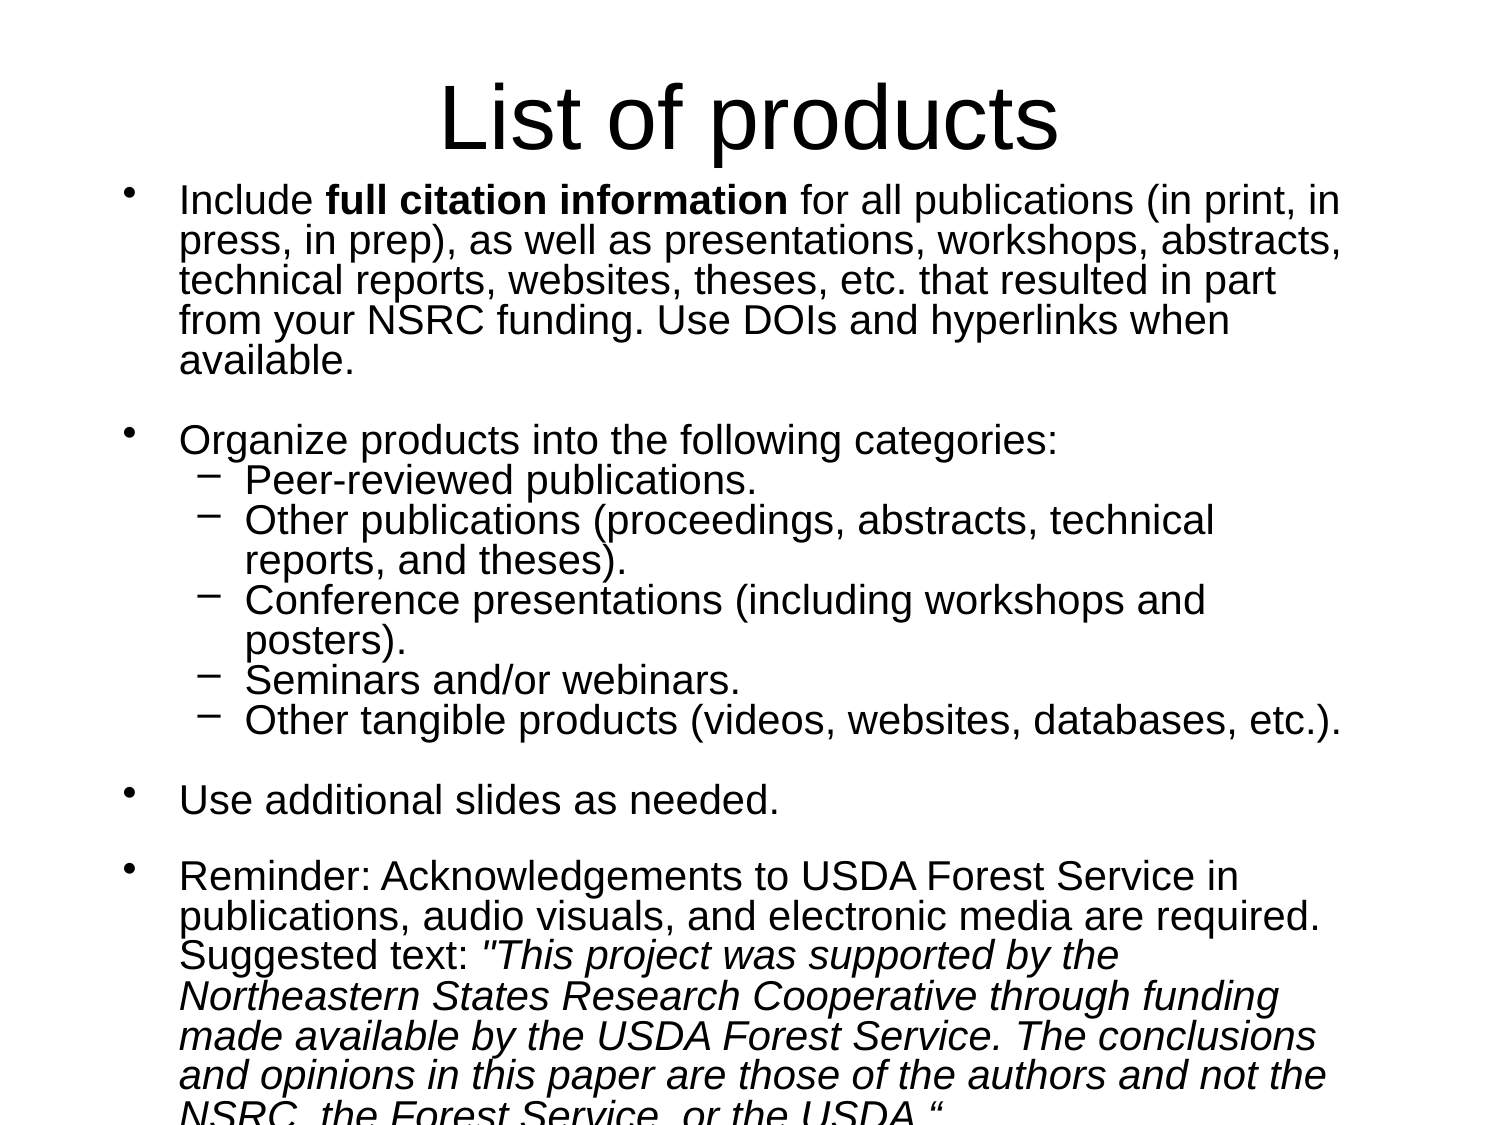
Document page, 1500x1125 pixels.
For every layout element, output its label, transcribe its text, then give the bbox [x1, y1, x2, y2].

title List of products [112, 50, 1388, 175]
list Include full citation information for all publications (in print, in press, in prep), as well as presentations, workshops, abstracts, technical reports, websites, theses, etc. that resulted in part from your NSRC funding. Use DOIs and hyperlinks when available. Organize products into the following categories: Peer-reviewed publications. Other publications (proceedings, abstracts, technical reports, and theses). Conference presentations (including workshops and posters). Seminars and/or webinars. Other tangible products (videos, websites, databases, etc.). Use additional slides as needed. Reminder: Acknowledgements to USDA Forest Service in publications, audio visuals, and electronic media are required. Suggested text: "This project was supported by the Northeastern States Research Cooperative through funding made available by the USDA Forest Service. The conclusions and opinions in this paper are those of the authors and not the NSRC, the Forest Service, or the USDA.“ [107, 174, 1383, 1038]
